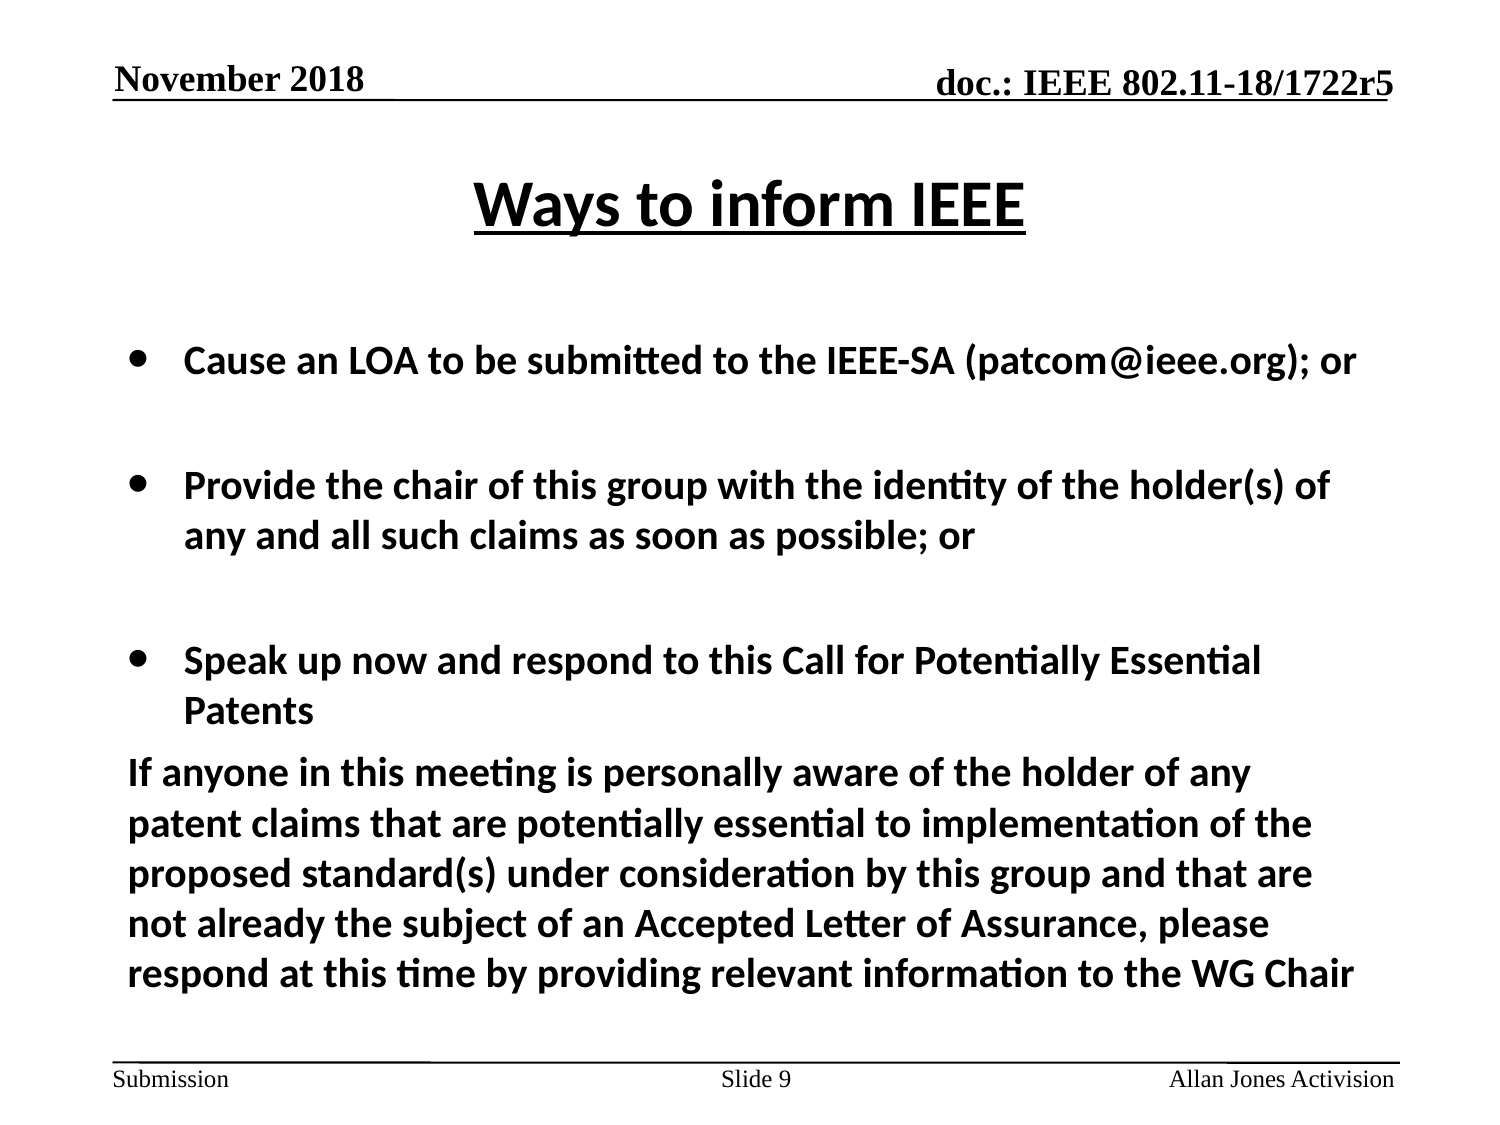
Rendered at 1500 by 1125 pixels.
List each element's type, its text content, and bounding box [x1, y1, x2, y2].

title Ways to inform IEEE [112, 112, 1388, 288]
footer Allan Jones Activision [878, 1061, 1402, 1093]
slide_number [114, 54, 423, 100]
list Cause an LOA to be submitted to the IEEE-SA (patcom@ieee.org); or Provide the chair of this group with the identity of the holder(s) of any and all such claims as soon as possible; or Speak up now and respond to this Call for Potentially Essential Patents If anyone in this meeting is personally aware of the holder of any patent claims that are potentially essential to implementation of the proposed standard(s) under consideration by this group and that are not already the subject of an Accepted Letter of Assurance, please respond at this time by providing relevant information to the WG Chair [112, 324, 1388, 1000]
slide_number Slide 9 [712, 1061, 800, 1123]
